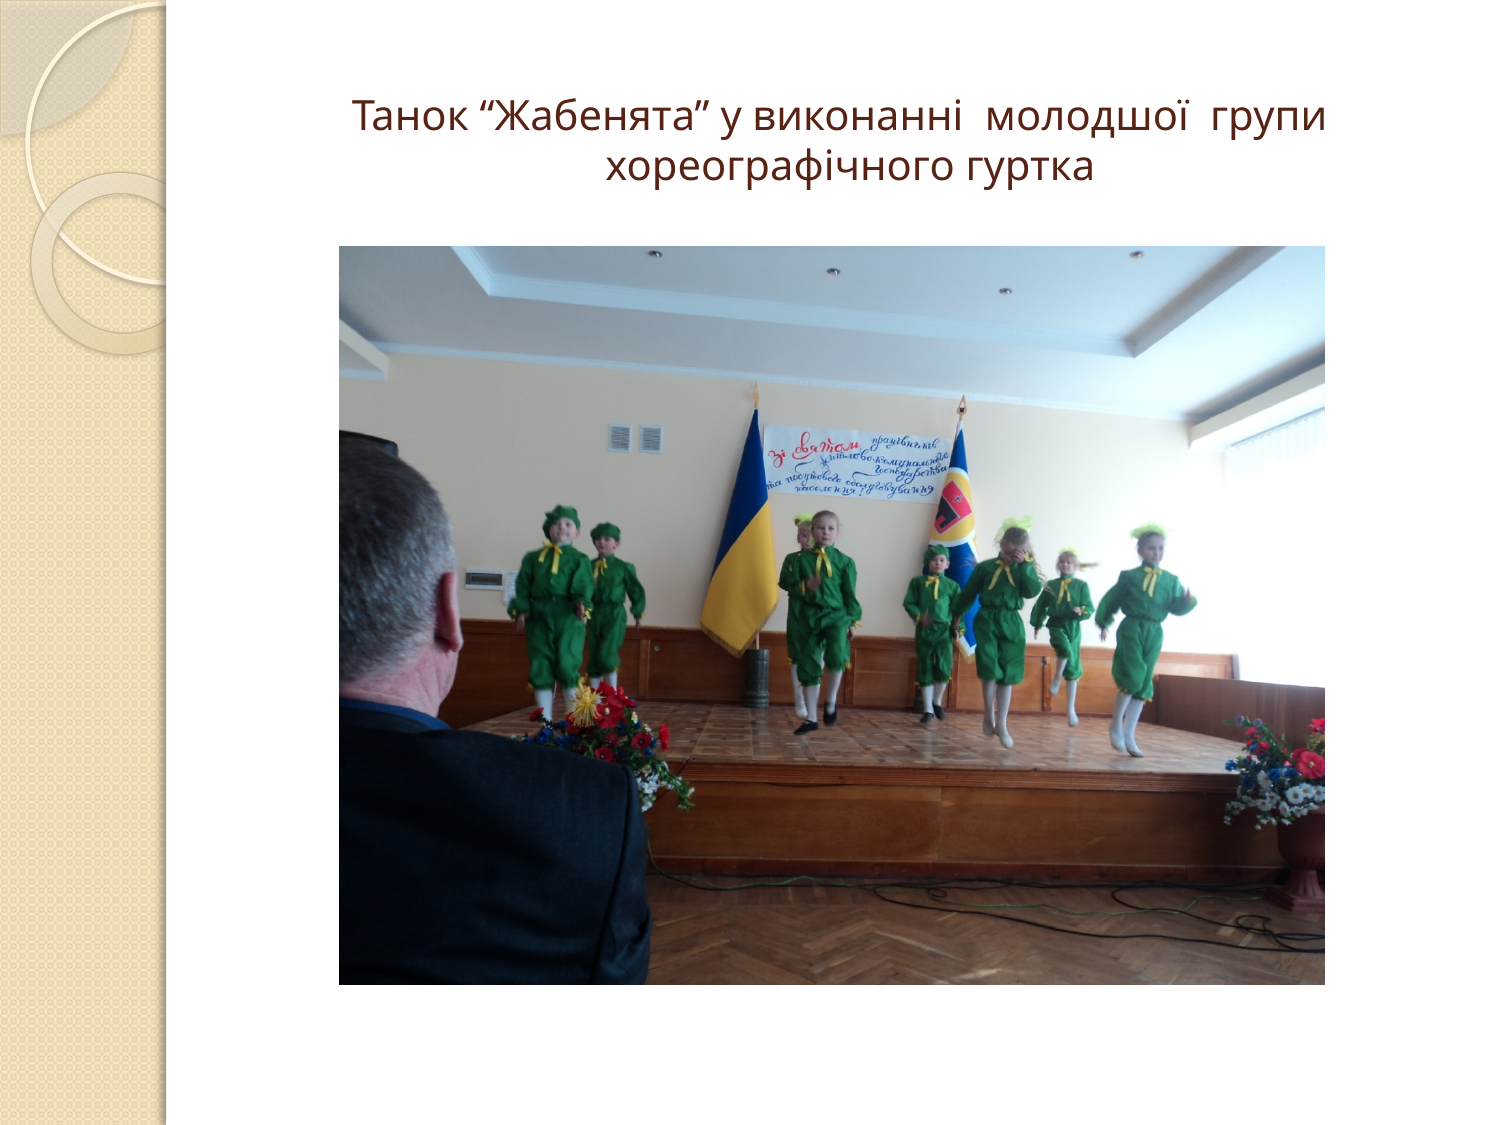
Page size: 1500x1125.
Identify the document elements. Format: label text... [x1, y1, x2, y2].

picture [339, 245, 1325, 985]
title Танок “Жабенята” у виконанні молодшої групи хореографічного гуртка [235, 45, 1466, 233]
